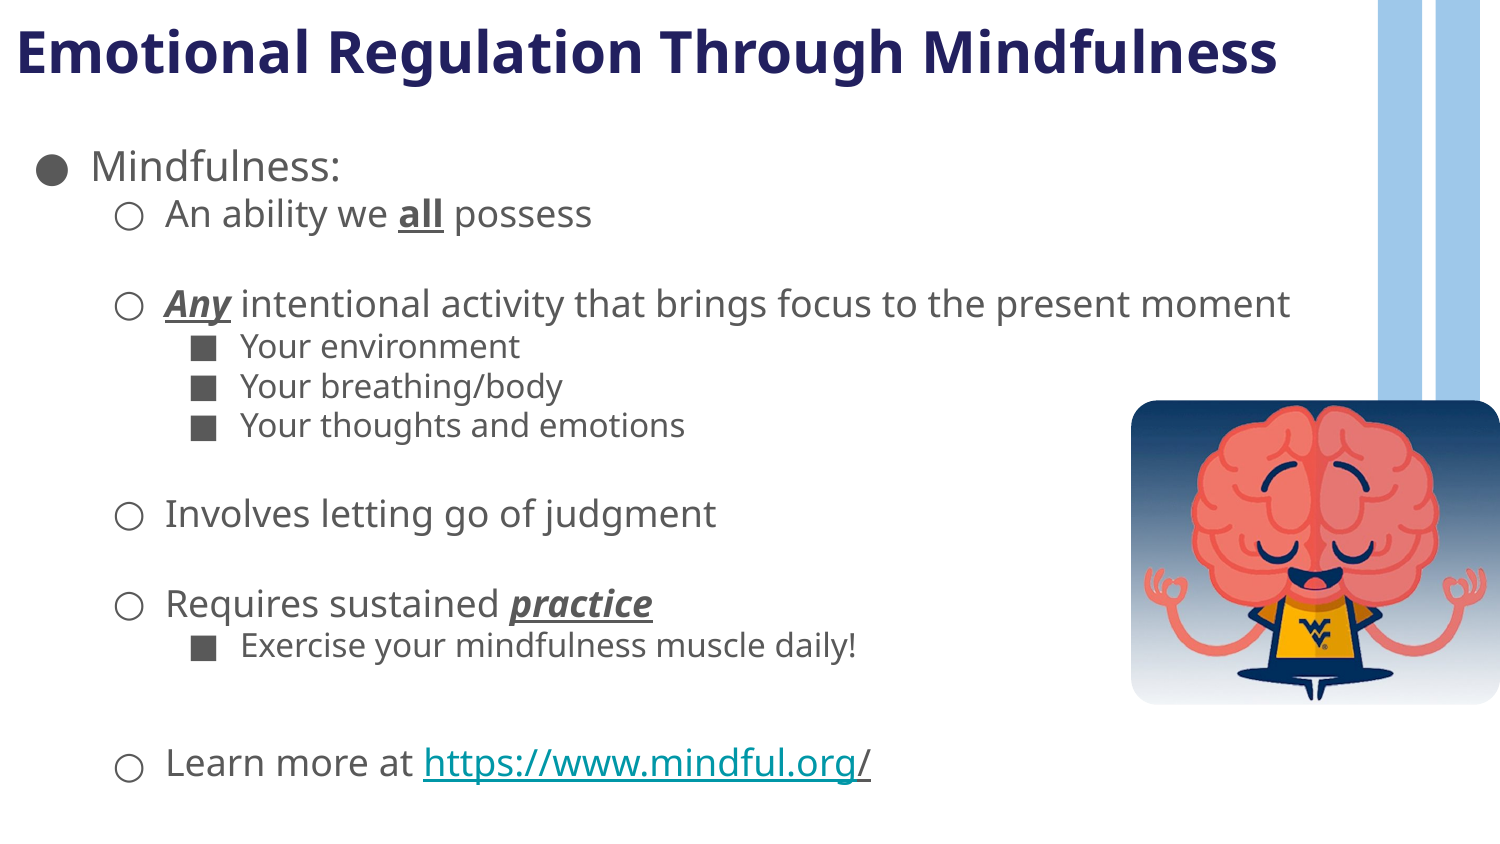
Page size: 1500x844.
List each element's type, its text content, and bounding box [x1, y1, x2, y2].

picture [1130, 400, 1500, 705]
list Mindfulness: An ability we all possess Any intentional activity that brings focus to the present moment Your environment Your breathing/body Your thoughts and emotions Involves letting go of judgment Requires sustained practice Exercise your mindfulness muscle daily! Learn more at https://www.mindful.org/ [0, 117, 1398, 638]
title Emotional Regulation Through Mindfulness [0, 0, 1398, 94]
